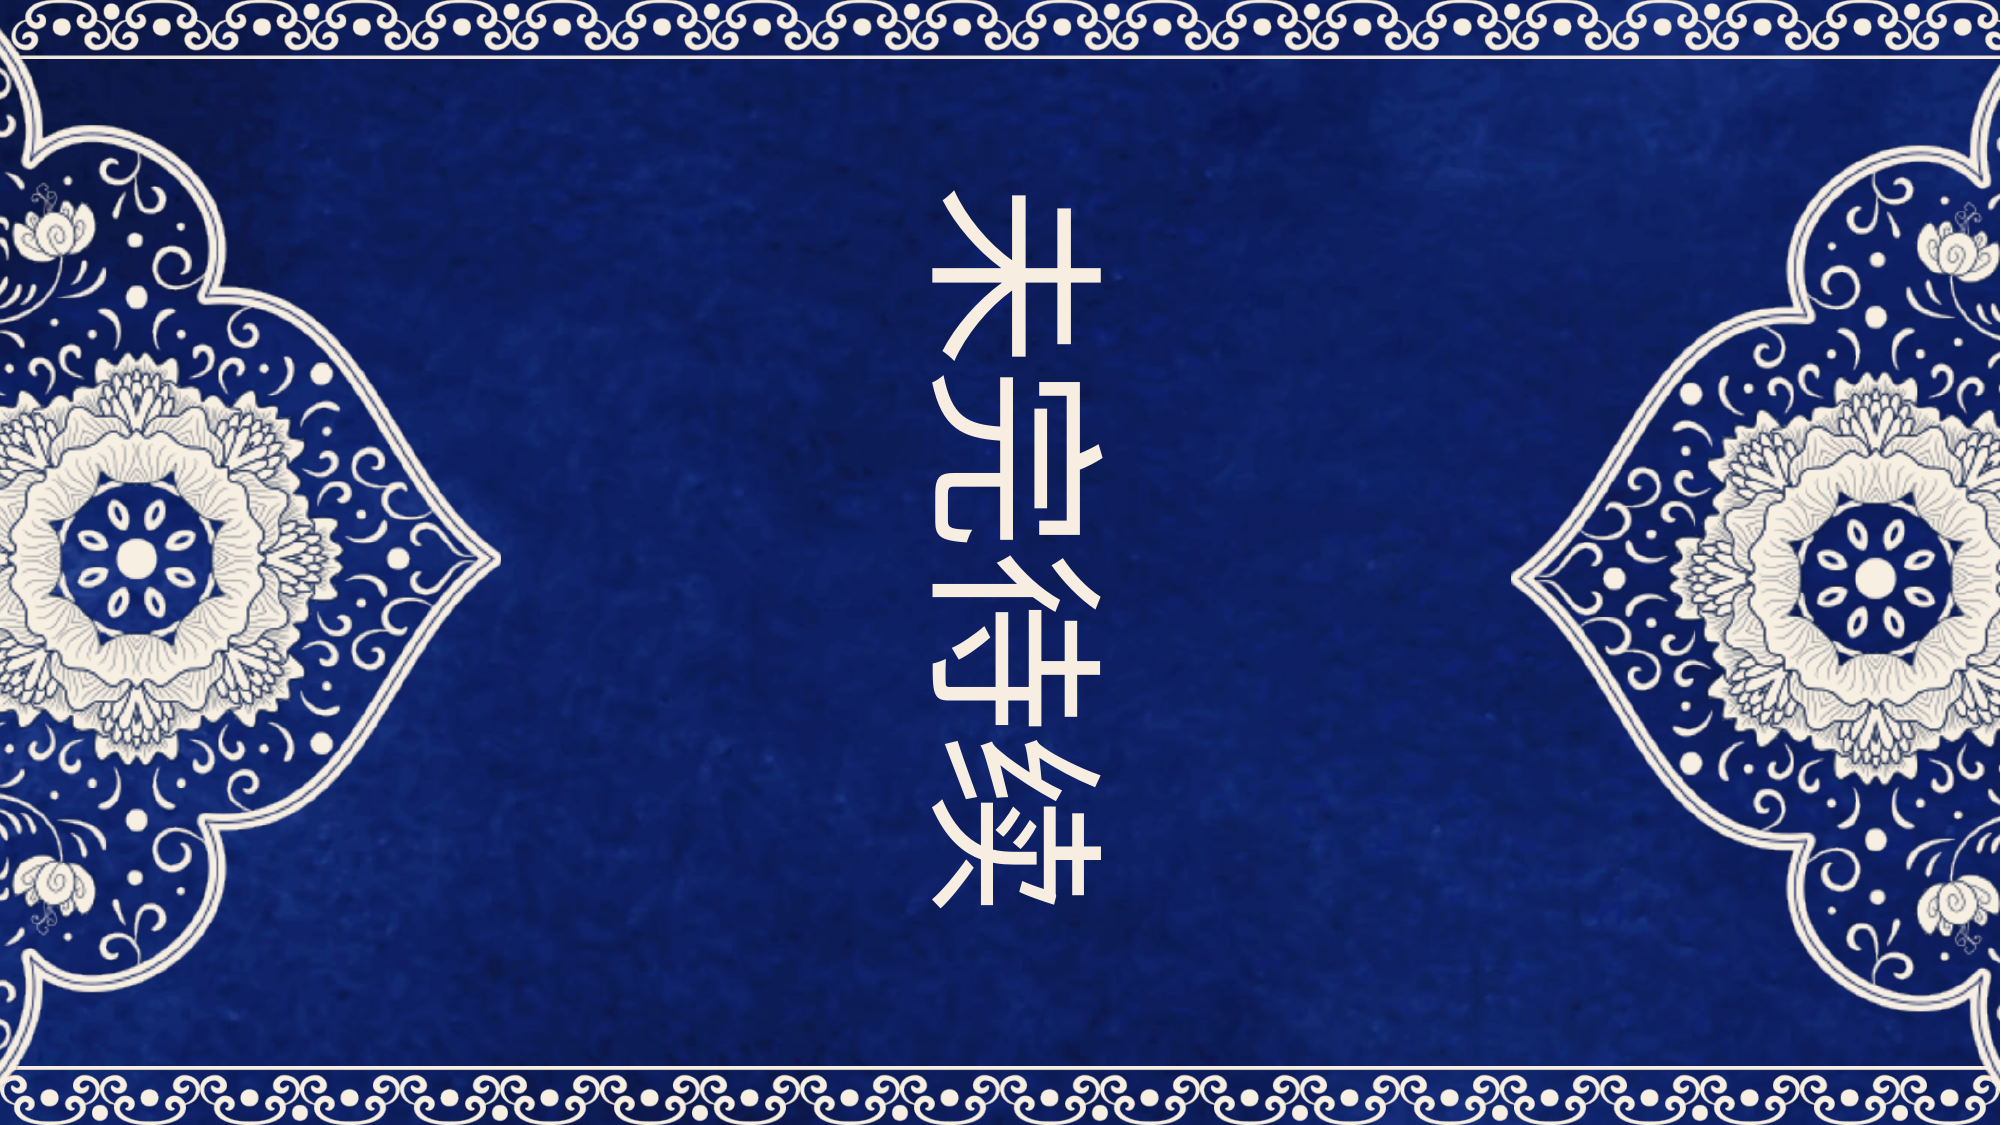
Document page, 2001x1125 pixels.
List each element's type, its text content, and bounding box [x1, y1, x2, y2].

text_box 未完待续 [885, 169, 1139, 956]
picture [0, 0, 2000, 1125]
